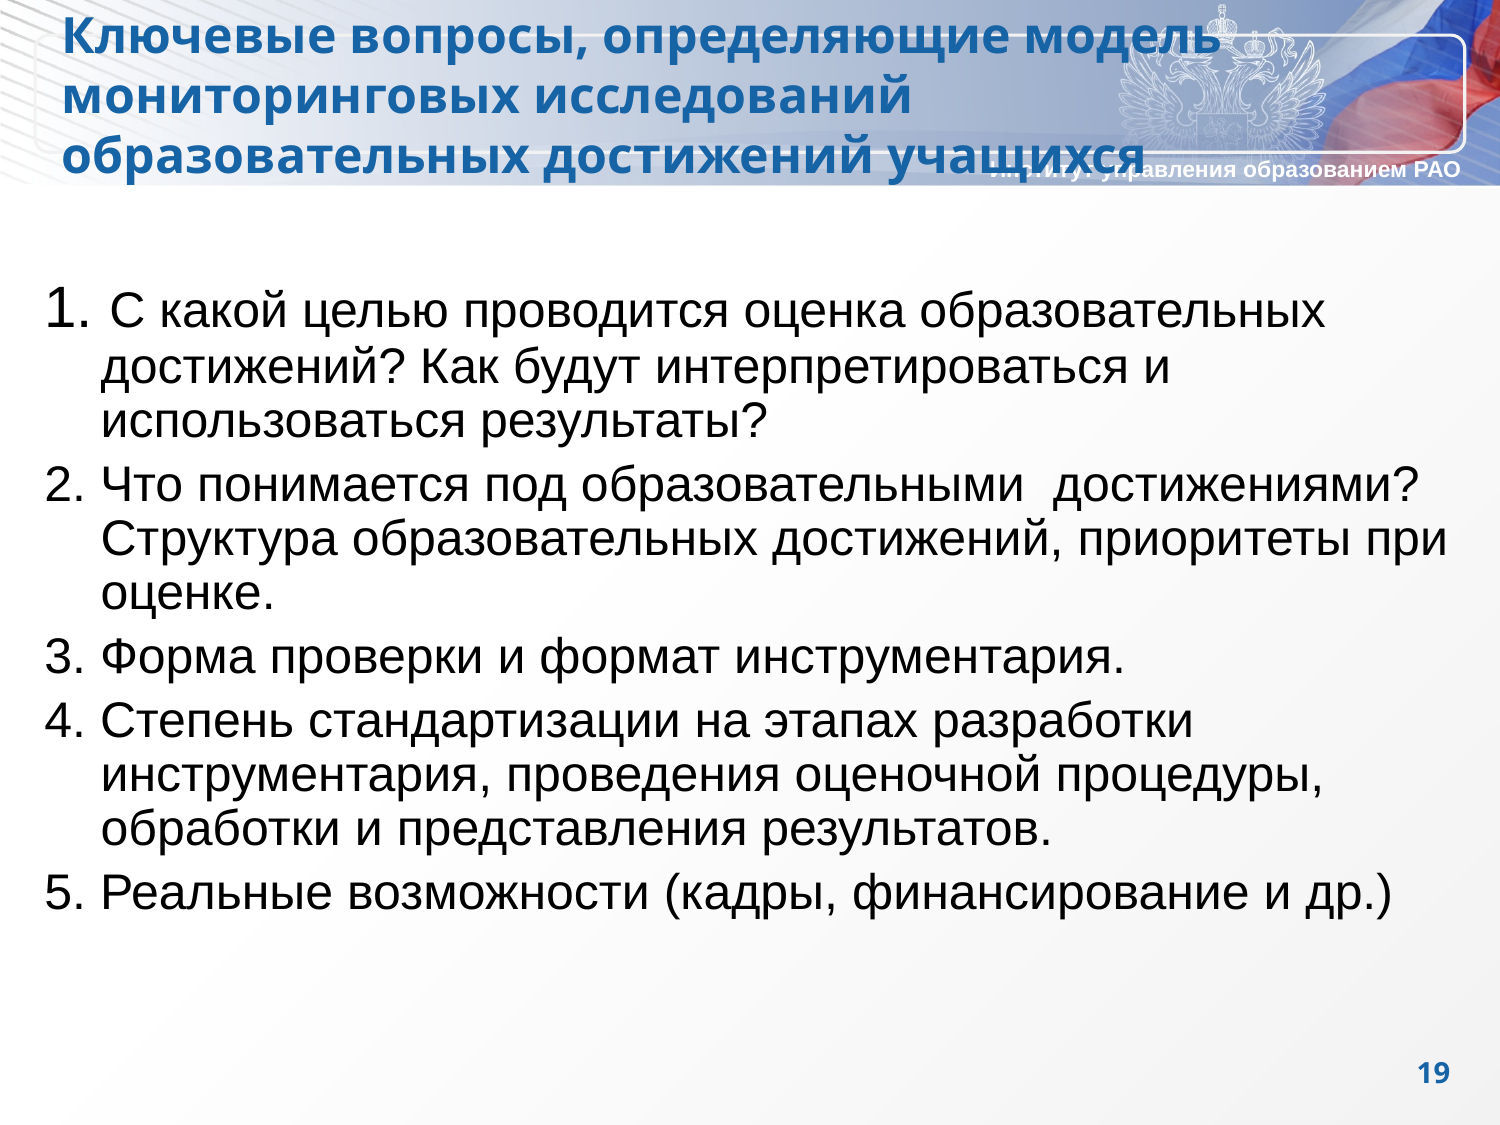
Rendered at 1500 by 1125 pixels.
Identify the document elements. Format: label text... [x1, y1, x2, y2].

list 1. С какой целью проводится оценка образовательных достижений? Как будут интерпретироваться и использоваться результаты? 2. Что понимается под образовательными достижениями? Структура образовательных достижений, приоритеты при оценке. 3. Форма проверки и формат инструментария. 4. Степень стандартизации на этапах разработки инструментария, проведения оценочной процедуры, обработки и представления результатов. 5. Реальные возможности (кадры, финансирование и др.) [29, 207, 1489, 1059]
text_box 19 [1114, 1059, 1465, 1125]
title Ключевые вопросы, определяющие модель мониторинговых исследований образовательных достижений учащихся [46, 34, 1323, 153]
picture [0, 0, 1500, 188]
